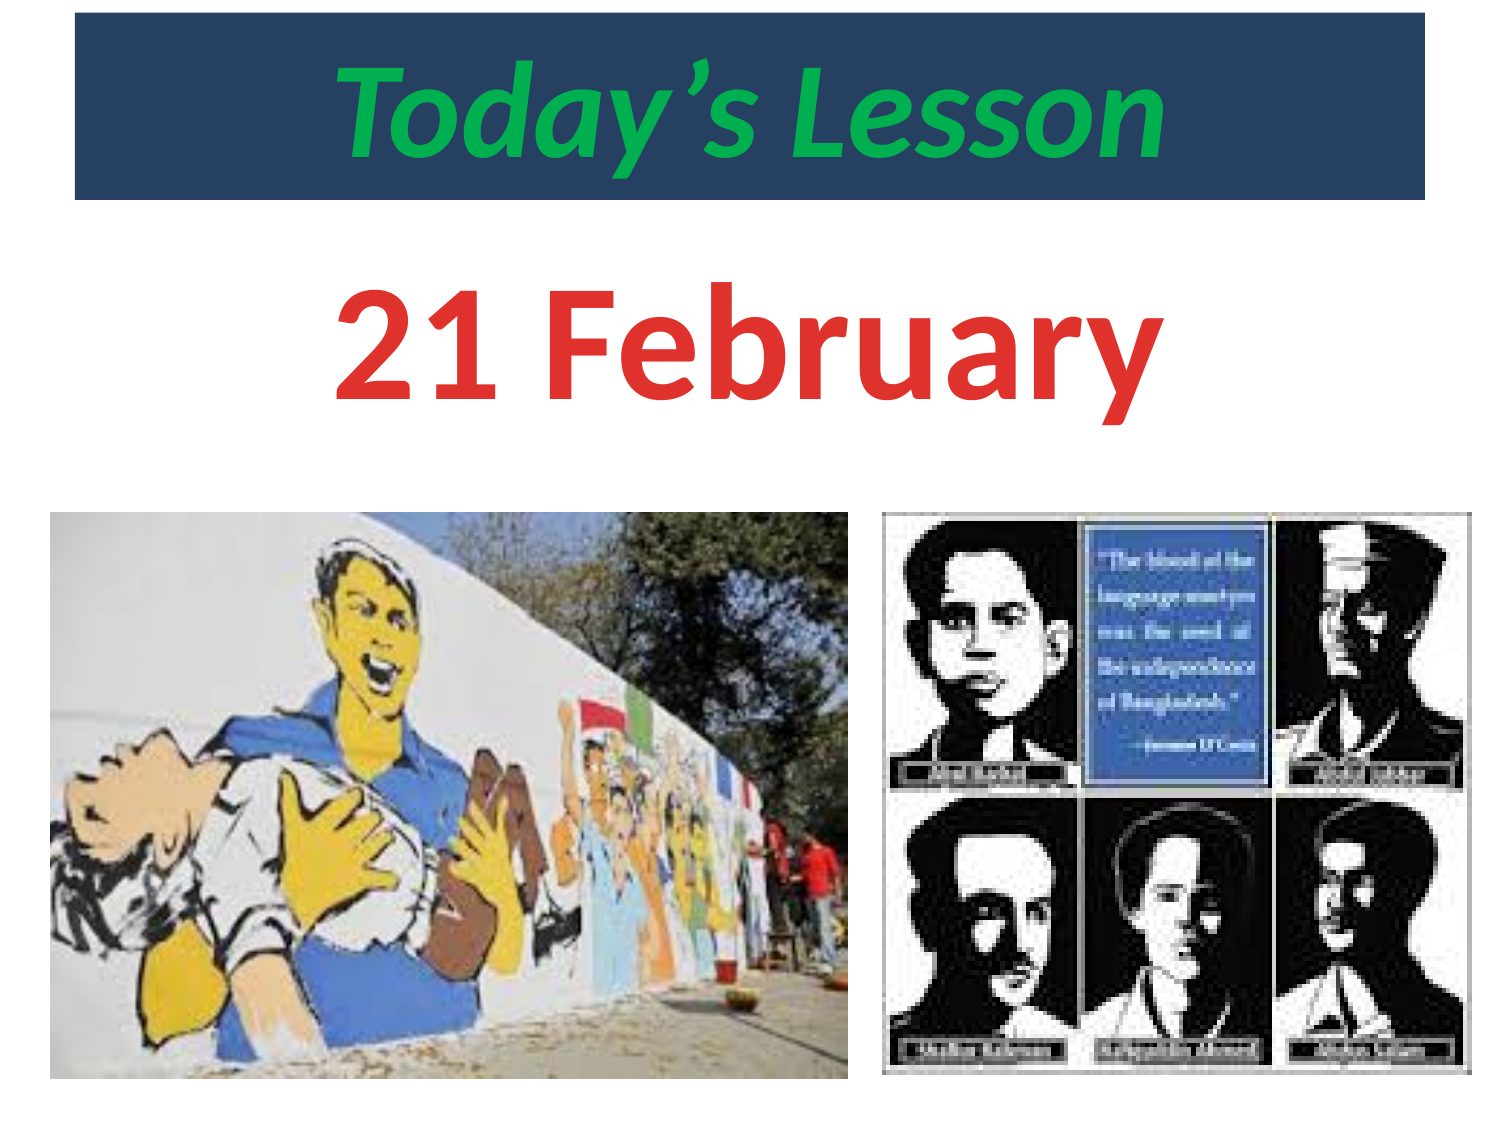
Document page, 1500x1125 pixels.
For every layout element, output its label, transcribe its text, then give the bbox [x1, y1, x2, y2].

text_box 21 February [316, 224, 1182, 440]
picture [49, 512, 848, 1079]
text_box Today’s Lesson [74, 12, 1425, 200]
picture [882, 512, 1472, 1076]
